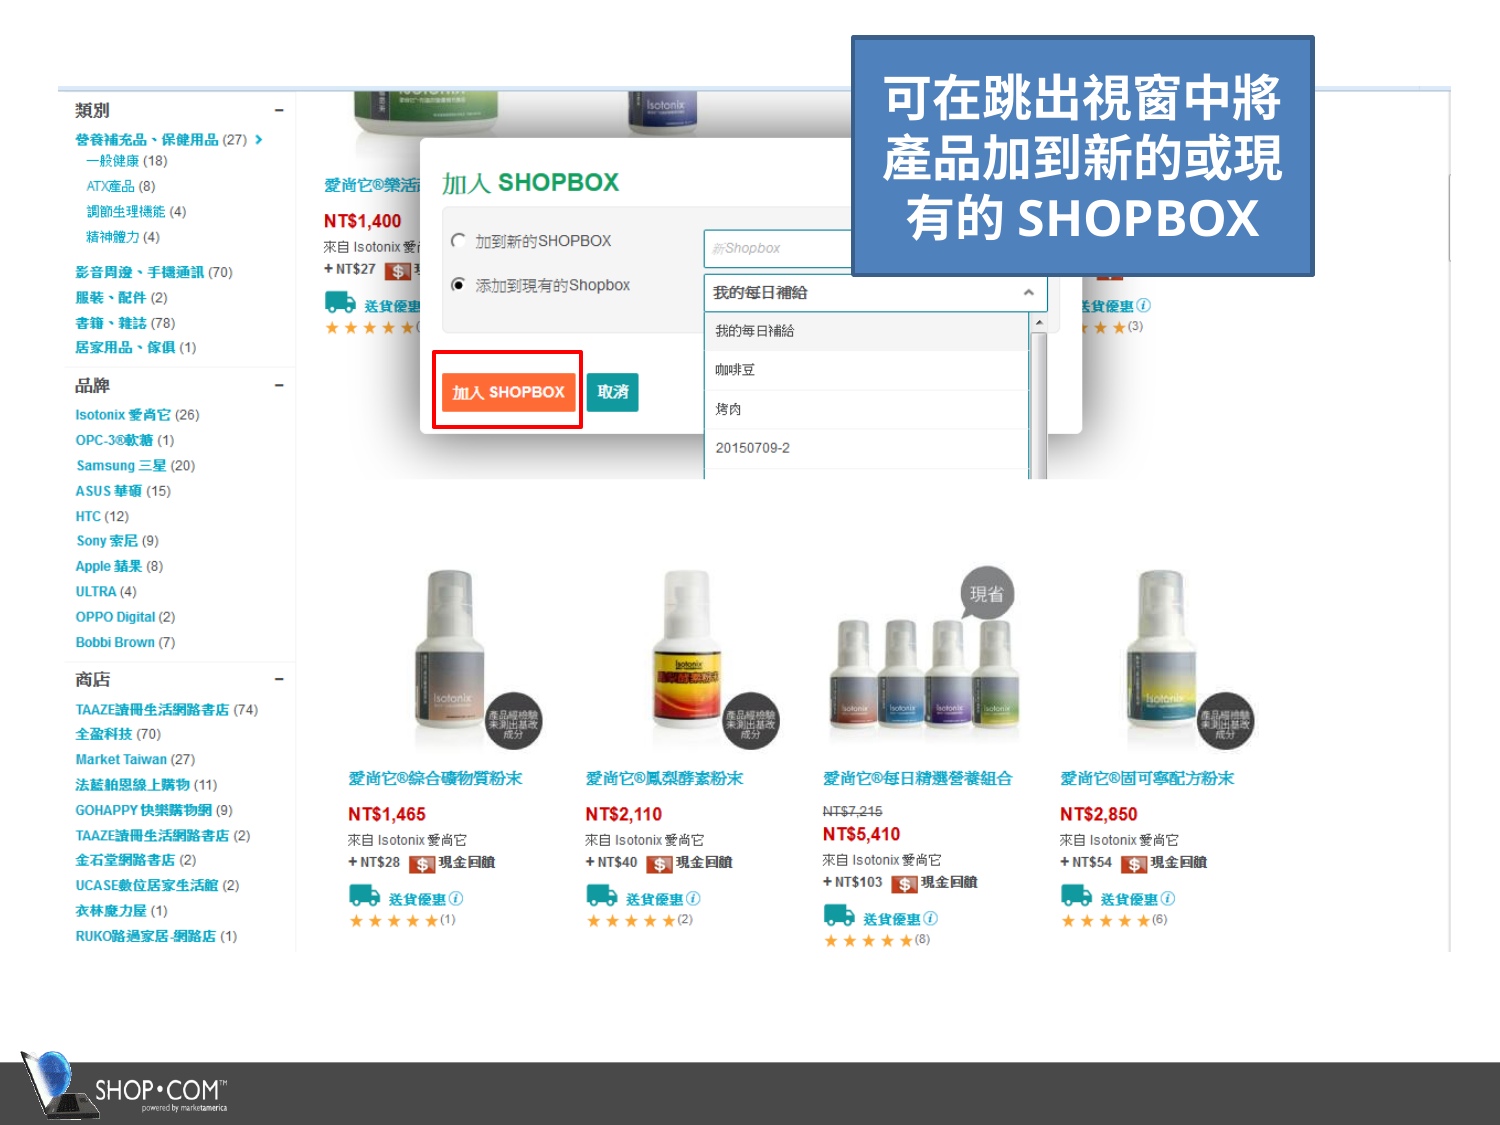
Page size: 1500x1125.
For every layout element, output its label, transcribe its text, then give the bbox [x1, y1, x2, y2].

text_box 可在跳出視窗中將產品加到新的或現有的SHOPBOX [851, 35, 1315, 85]
picture [17, 1031, 235, 1125]
picture [58, 86, 1452, 952]
